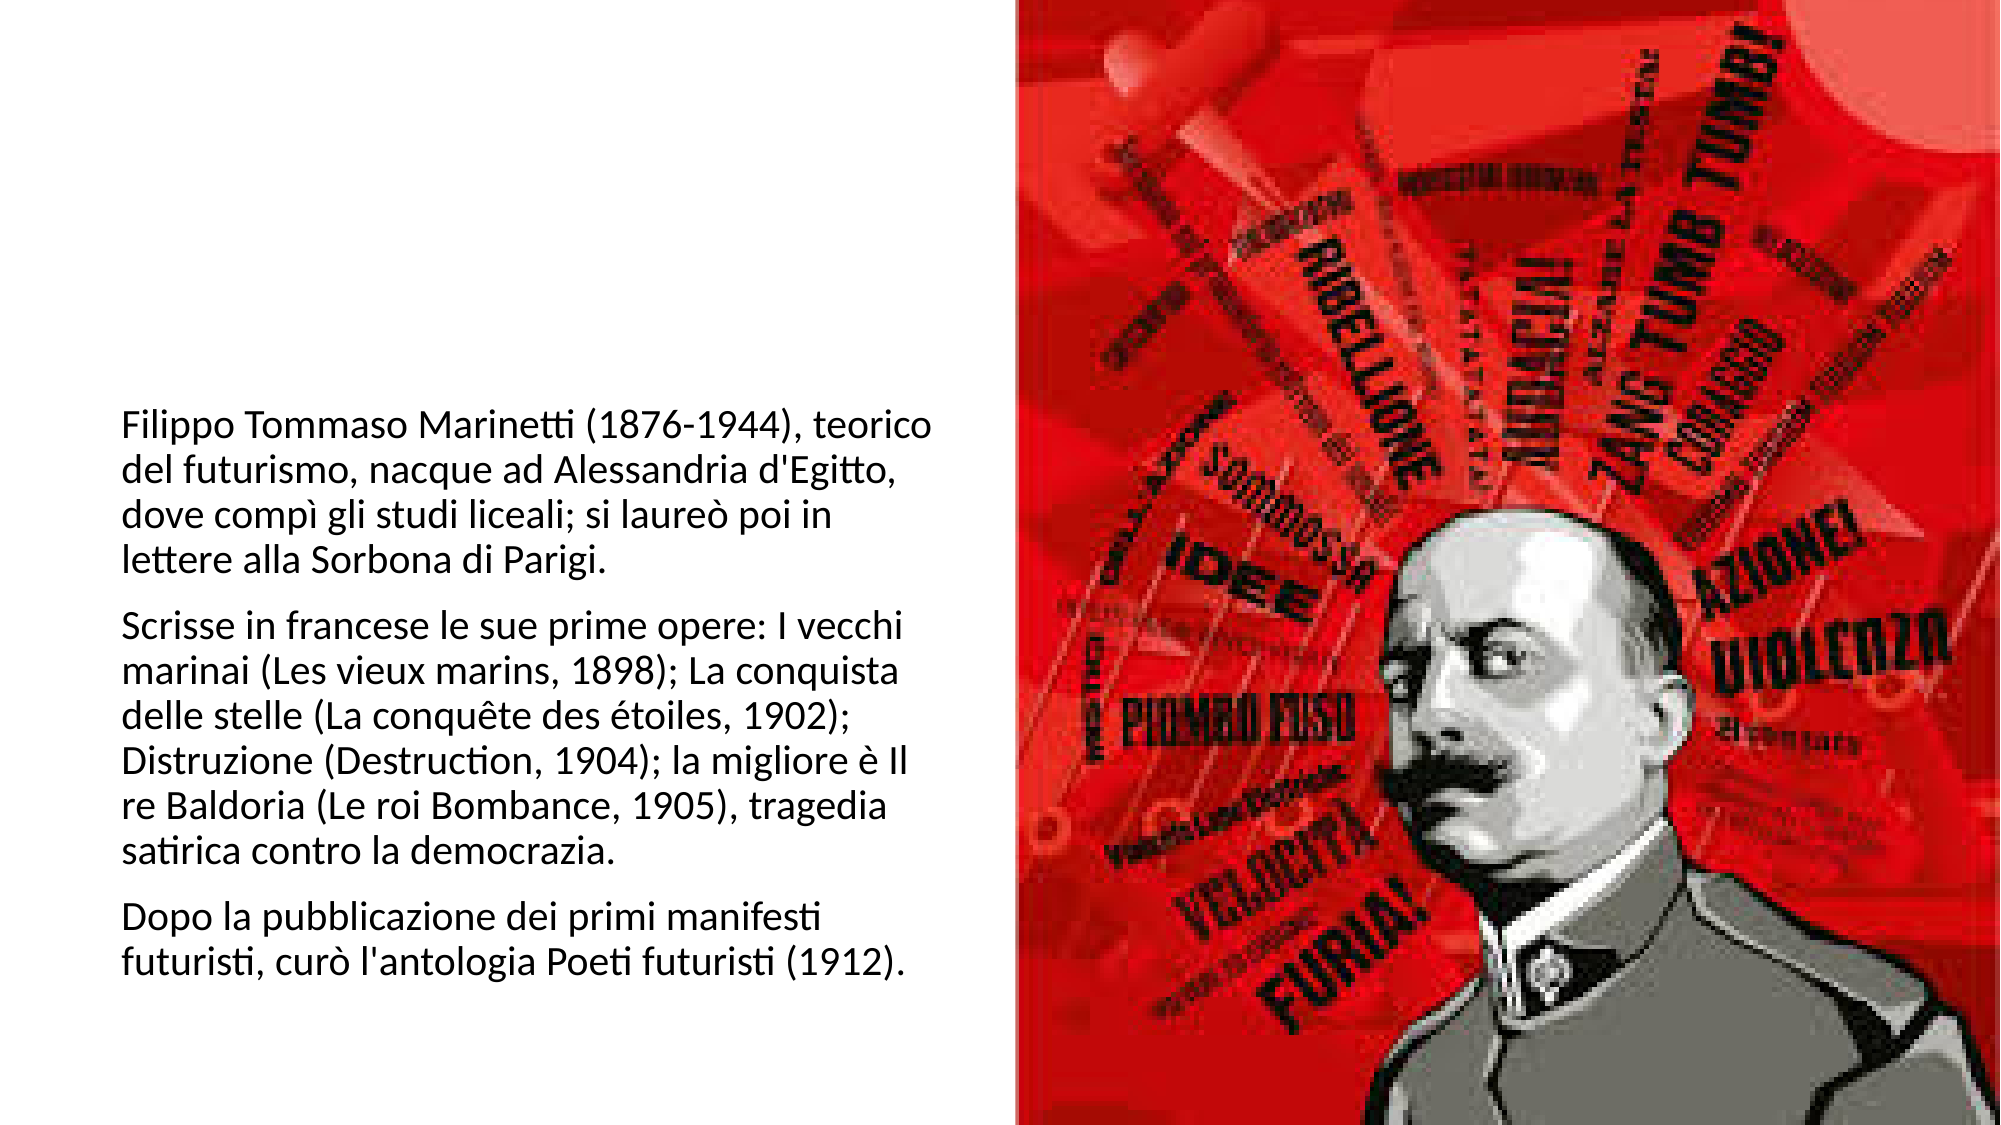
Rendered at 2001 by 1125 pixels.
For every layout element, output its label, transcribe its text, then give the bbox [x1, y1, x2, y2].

text_box [0, 0, 1015, 1125]
picture [1015, 0, 2000, 1125]
list Filippo Tommaso Marinetti (1876-1944), teorico del futurismo, nacque ad Alessandria d'Egitto, dove compì gli studi liceali; si laureò poi in lettere alla Sorbona di Parigi. Scrisse in francese le sue prime opere: I vecchi marinai (Les vieux marins, 1898); La conquista delle stelle (La conquête des étoiles, 1902); Distruzione (Destruction, 1904); la migliore è Il re Baldoria (Le roi Bombance, 1905), tragedia satirica contro la democrazia. Dopo la pubblicazione dei primi manifesti futuristi, curò l'antologia Poeti futuristi (1912). [106, 394, 957, 1006]
